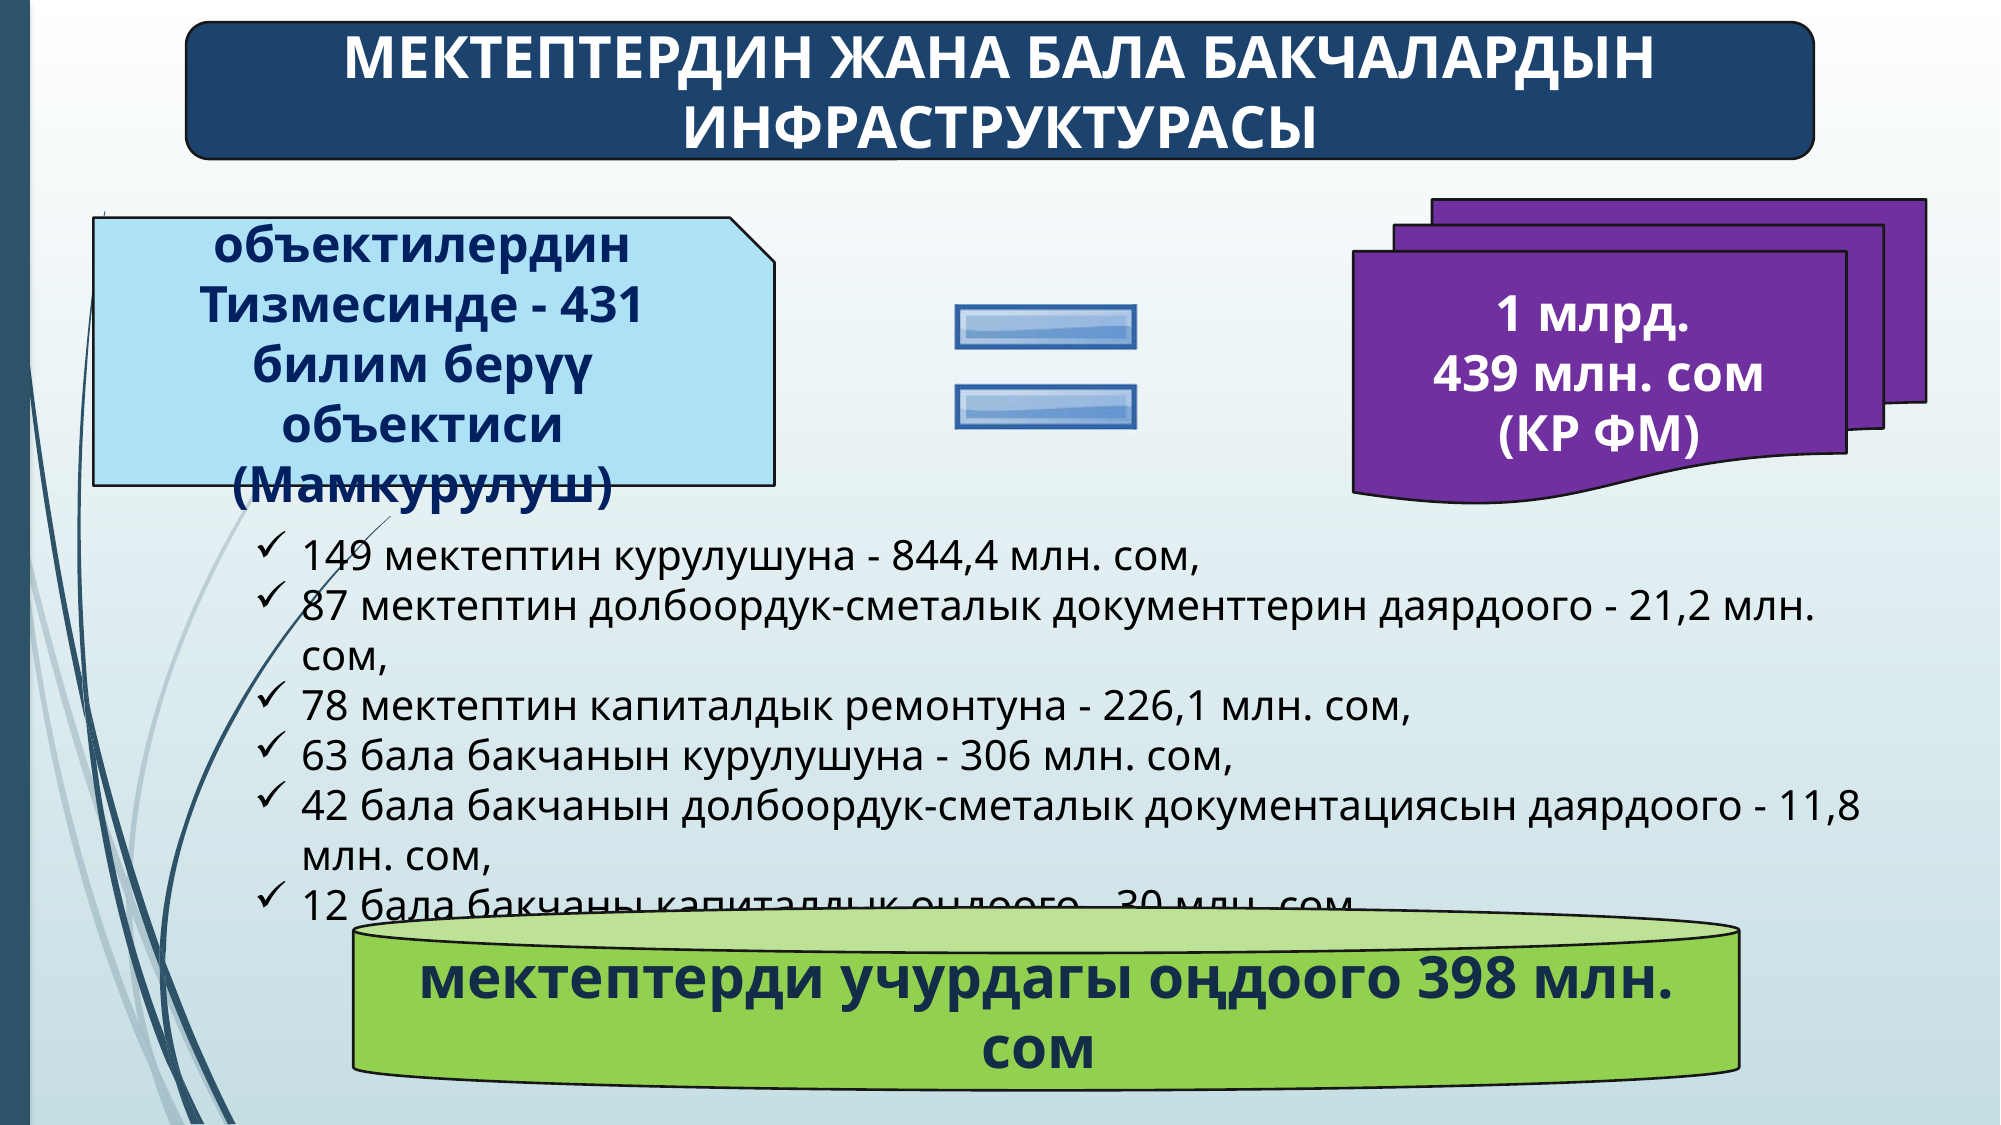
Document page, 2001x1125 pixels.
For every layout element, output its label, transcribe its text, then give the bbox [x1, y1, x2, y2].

picture [909, 293, 1183, 443]
text_box 149 мектептин курулушуна - 844,4 млн. сом, 87 мектептин долбоордук-сметалык документтерин даярдоого - 21,2 млн. сом, 78 мектептин капиталдык ремонтуна - 226,1 млн. сом, 63 бала бакчанын курулушуна - 306 млн. сом, 42 бала бакчанын долбоордук-сметалык документациясын даярдоого - 11,8 млн. сом, 12 бала бакчаны капиталдык оңдоого - 30 млн. сом. [239, 521, 1927, 937]
text_box 1 млрд. 439 млн. сом (КР ФМ) [1351, 198, 1928, 505]
text_box объектилердин Тизмесинде - 431 билим берүү объектиси (Мамкурулуш) [92, 216, 776, 487]
text_box мектептерди учурдагы оңдоого 398 млн. сом [351, 905, 1741, 1092]
text_box МЕКТЕПТЕРДИН ЖАНА БАЛА БАКЧАЛАРДЫН ИНФРАСТРУКТУРАСЫ [184, 20, 1816, 161]
